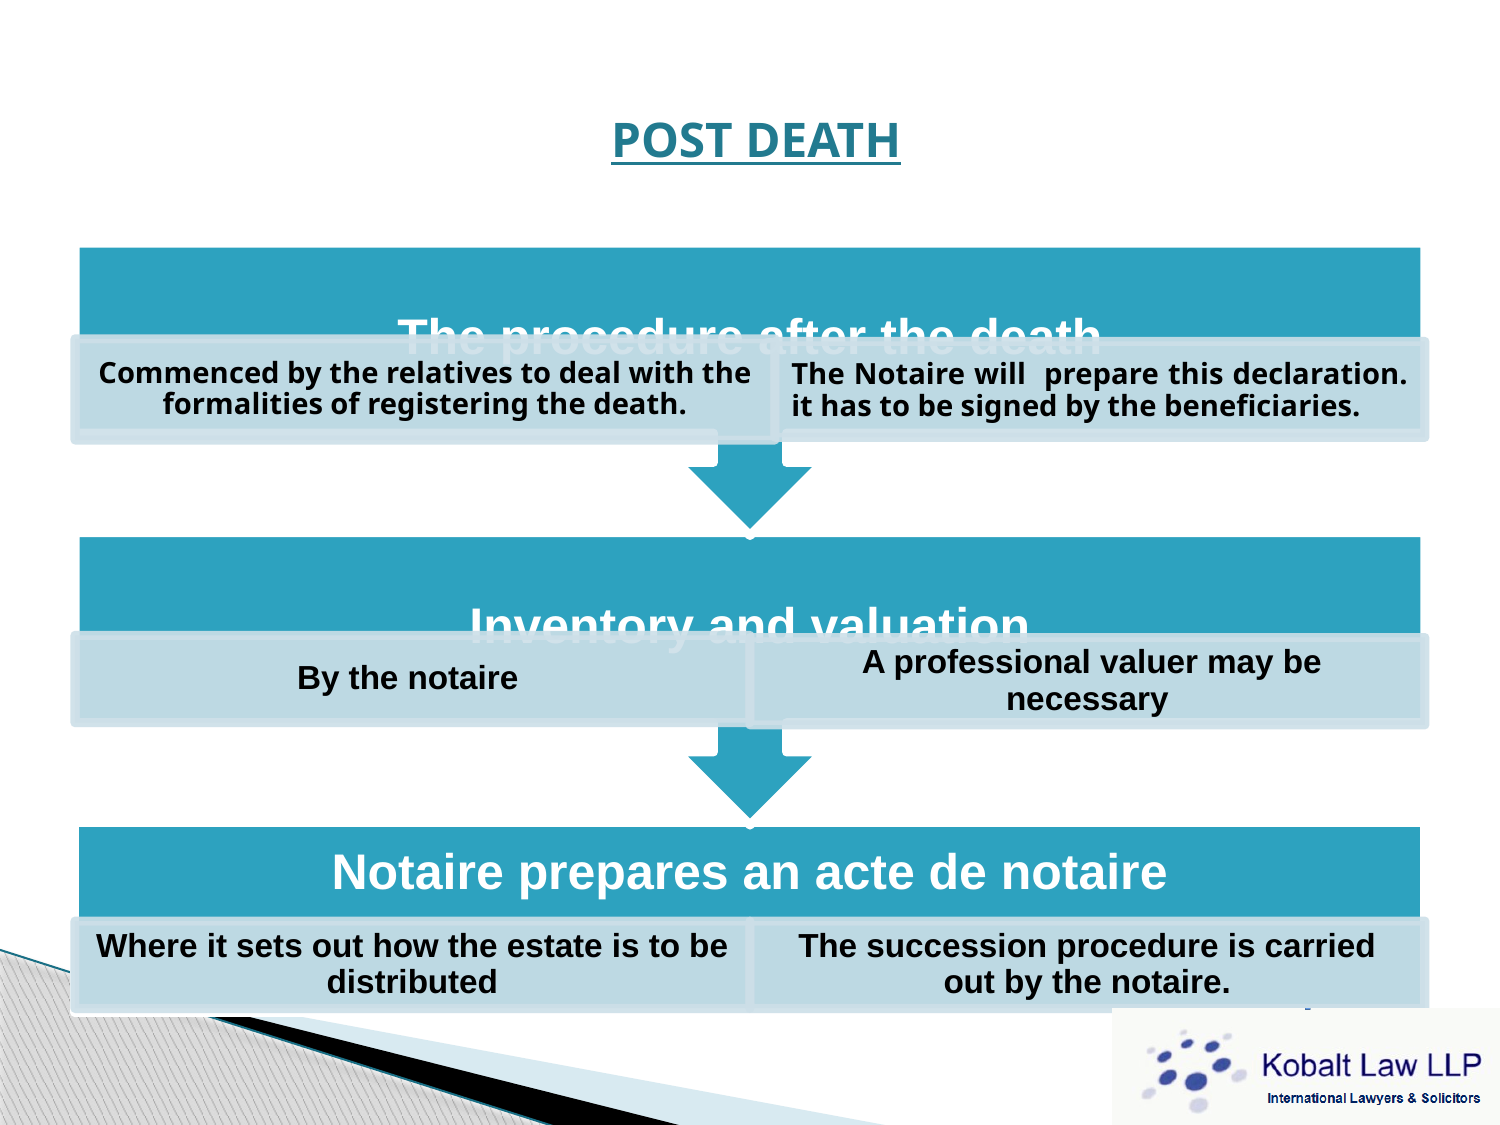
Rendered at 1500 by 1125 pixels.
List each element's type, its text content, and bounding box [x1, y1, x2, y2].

picture [1112, 1008, 1500, 1125]
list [74, 242, 1426, 1013]
title POST DEATH [75, 45, 1425, 233]
